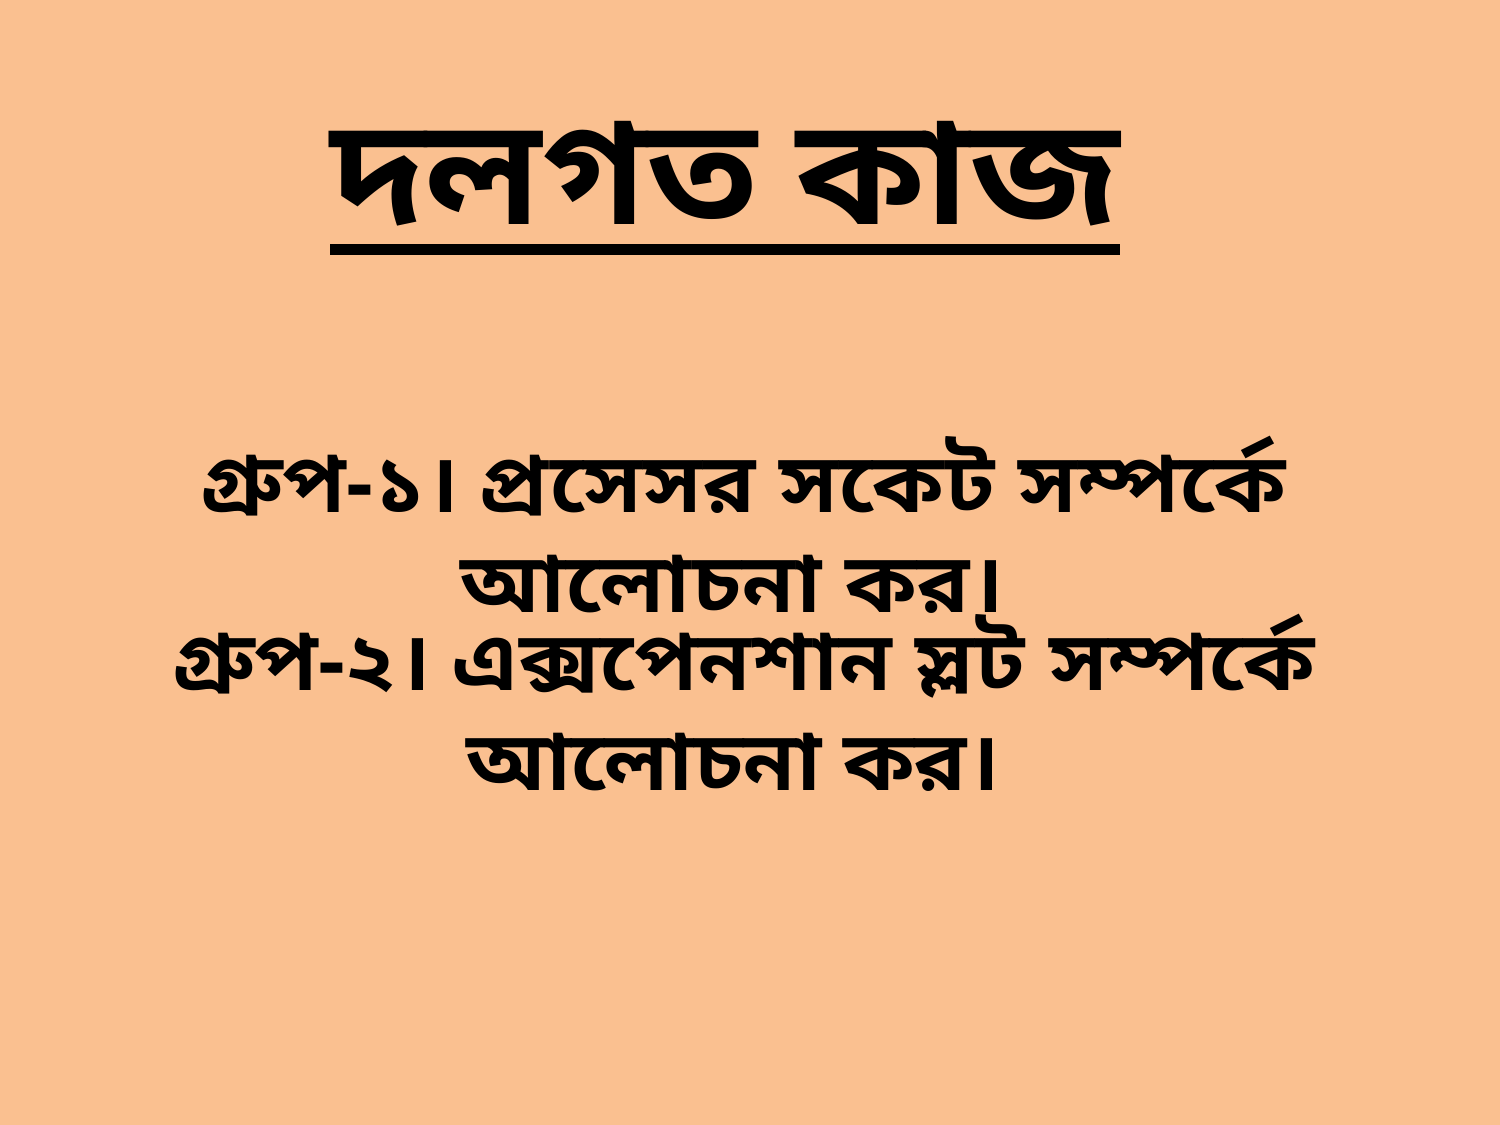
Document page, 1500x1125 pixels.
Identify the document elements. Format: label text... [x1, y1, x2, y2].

text_box গ্রুপ-১। প্রসেসর সকেট সম্পর্কে আলোচনা কর। [50, 421, 1438, 636]
text_box গ্রুপ-২। এক্সপেনশান স্লট সম্পর্কে আলোচনা কর। [50, 636, 1438, 815]
text_box দলগত কাজ [315, 67, 1135, 262]
